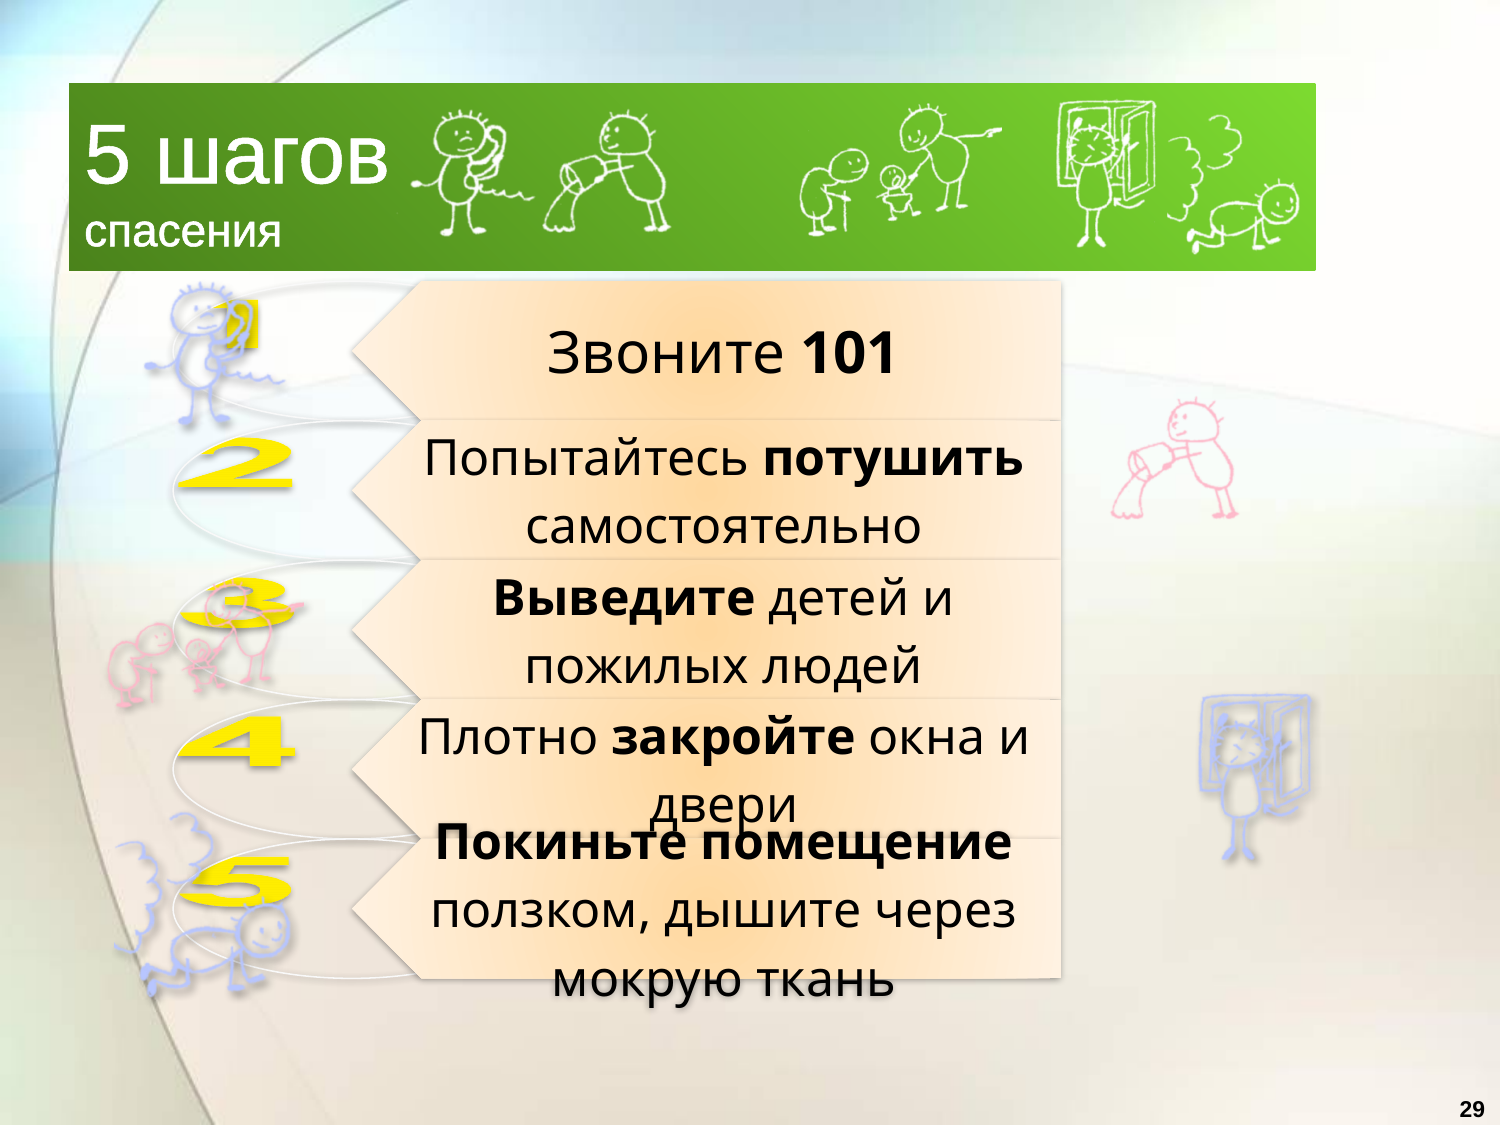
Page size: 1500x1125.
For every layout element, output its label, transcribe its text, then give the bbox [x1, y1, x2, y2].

title 5 шагов спасения [69, 83, 1316, 271]
picture [0, 0, 1500, 1125]
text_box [172, 280, 1240, 979]
slide_number 29 [1187, 1087, 1500, 1125]
